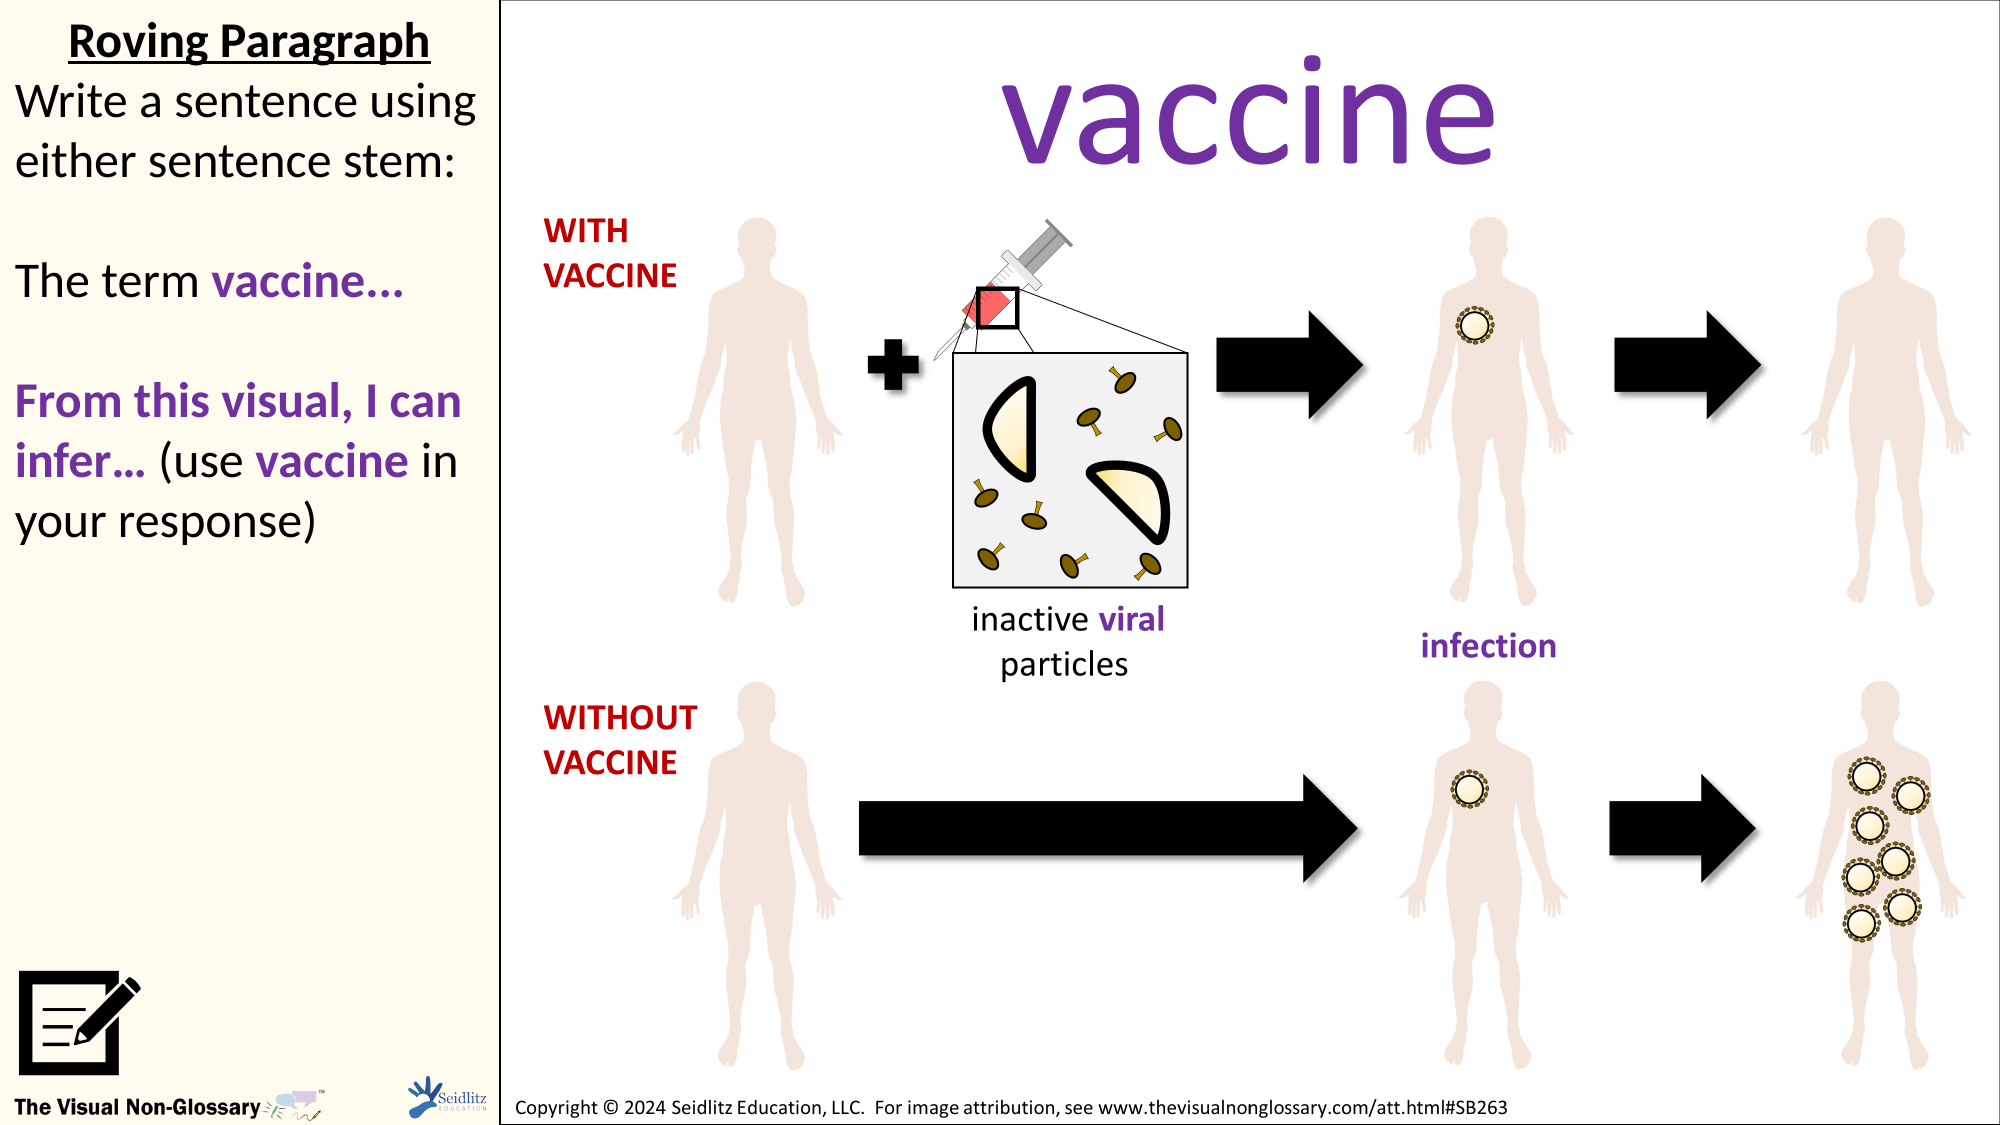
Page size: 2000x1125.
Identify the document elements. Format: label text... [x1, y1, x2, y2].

picture [0, 961, 328, 1125]
text_box Roving Paragraph​ [53, 0, 446, 59]
text_box Write a sentence using either sentence stem: The term vaccine... From this visual, I can infer… (use vaccine in your response) [0, 59, 494, 555]
picture [403, 1073, 495, 1125]
picture [499, 0, 2000, 1125]
